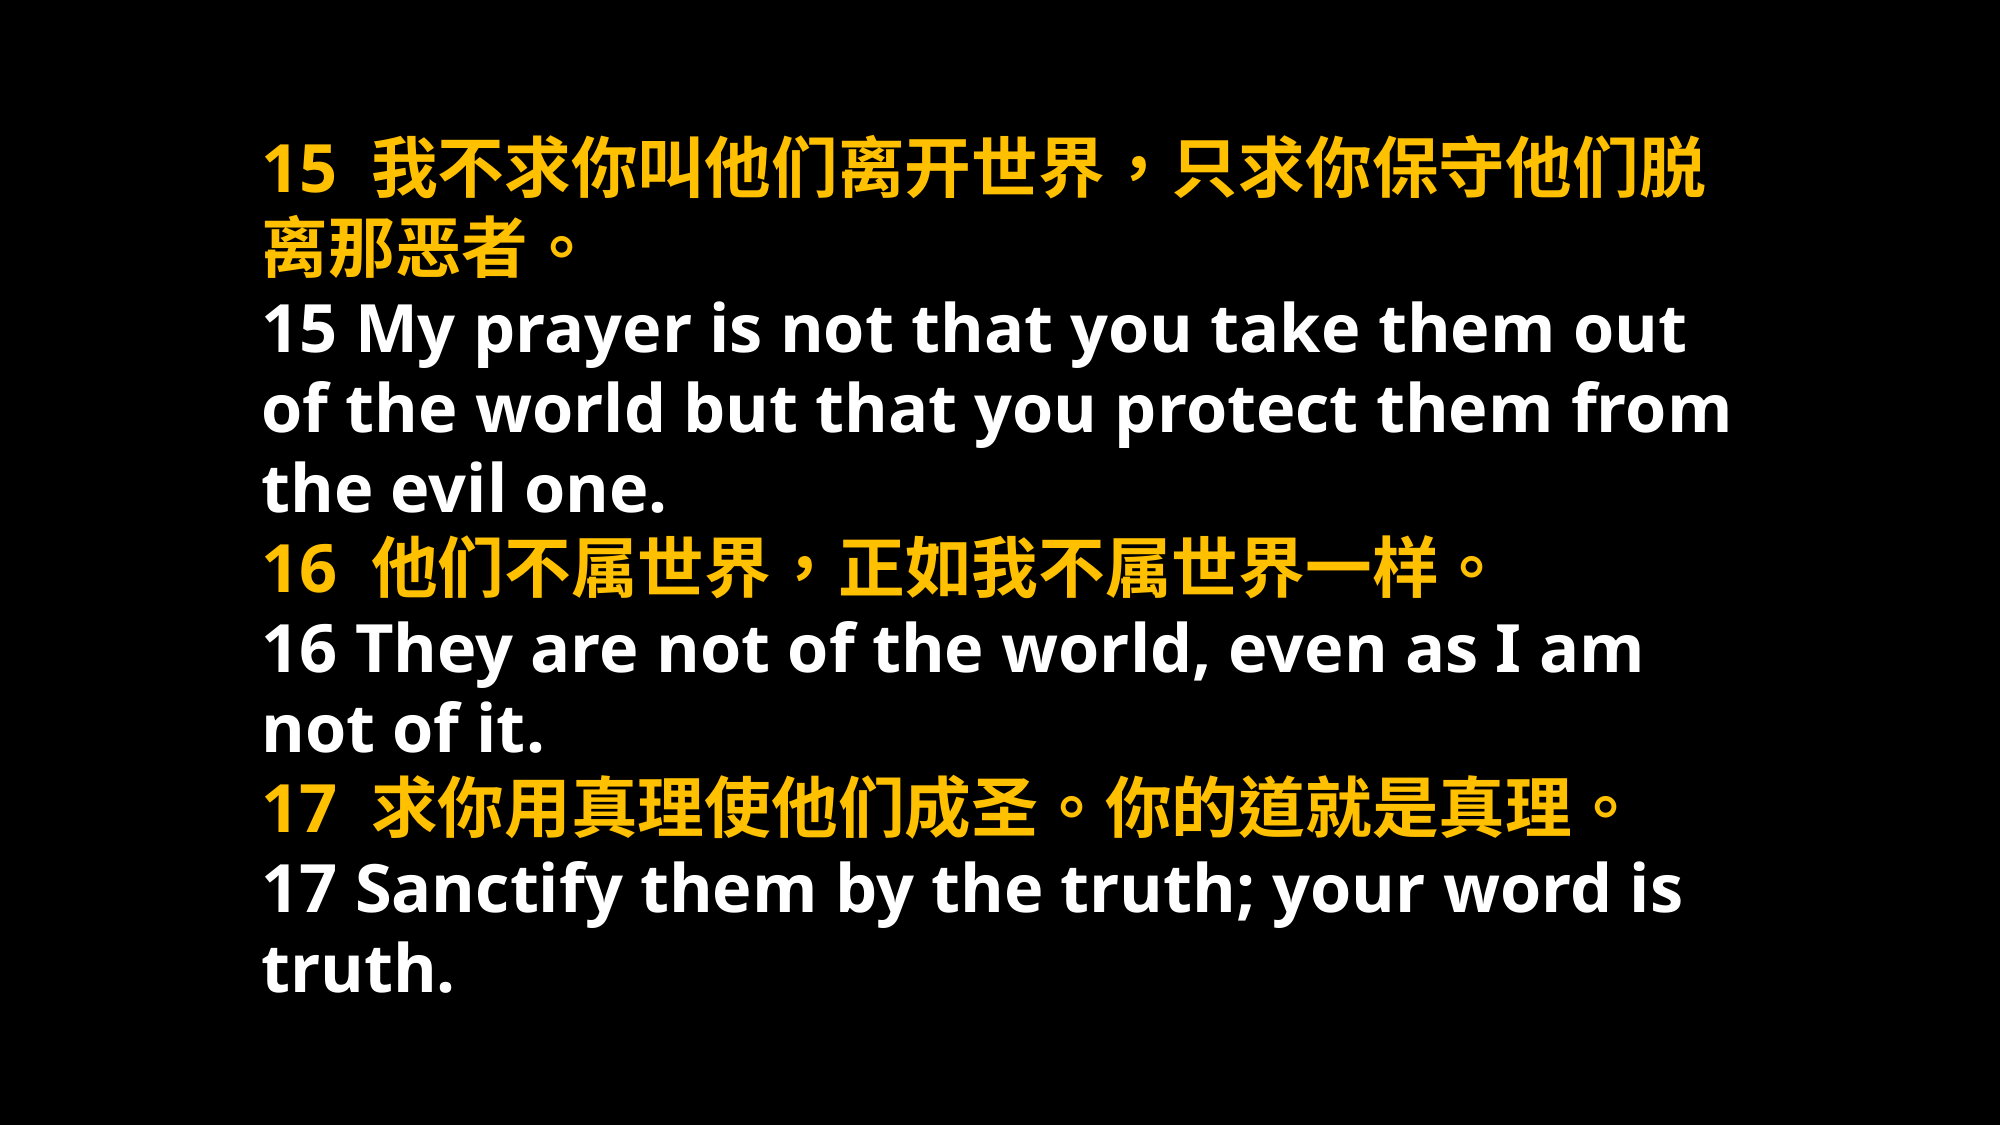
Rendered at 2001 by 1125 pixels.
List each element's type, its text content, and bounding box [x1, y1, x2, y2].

text_box 15 我不求你叫他们离开世界，只求你保守他们脱离那恶者。 15 My prayer is not that you take them out of the world but that you protect them from the evil one. 16 他们不属世界，正如我不属世界一样。 16 They are not of the world, even as I am not of it. 17 求你用真理使他们成圣。你的道就是真理。 17 Sanctify them by the truth; your word is truth. [246, 118, 1754, 1013]
